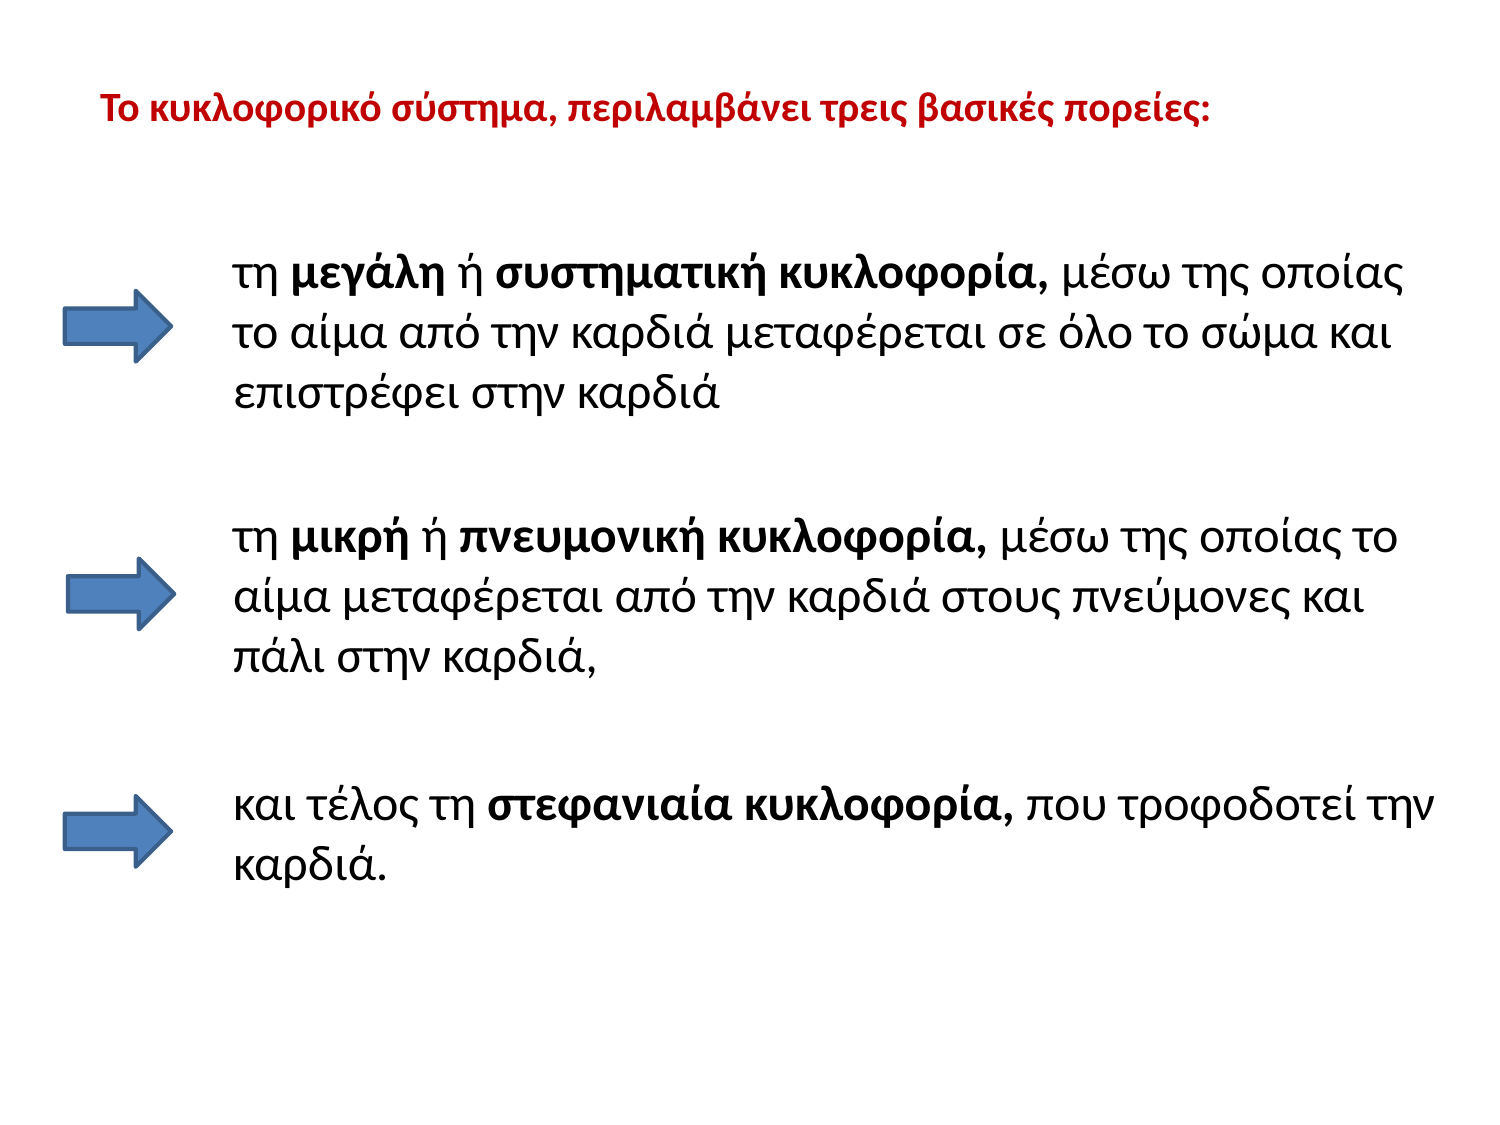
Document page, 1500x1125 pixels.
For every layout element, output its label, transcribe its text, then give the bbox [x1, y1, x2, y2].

text_box [65, 556, 177, 632]
text_box τη μεγάλη ή συστηματική κυκλοφορία, μέσω της οποίας το αίμα από την καρδιά μεταφέρεται σε όλο το σώμα και επιστρέφει στην καρδιά [218, 230, 1471, 426]
text_box [62, 288, 174, 364]
text_box [62, 794, 174, 869]
text_box και τέλος τη στεφανιαία κυκλοφορία, που τροφοδοτεί την καρδιά. [218, 763, 1471, 898]
text_box τη μικρή ή πνευμονική κυκλοφορία, μέσω της οποίας το αίμα μεταφέρεται από την καρδιά στους πνεύμονες και πάλι στην καρδιά, [218, 495, 1471, 691]
text_box Το κυκλοφορικό σύστημα, περιλαμβάνει τρεις βασικές πορείες: [85, 72, 1279, 138]
